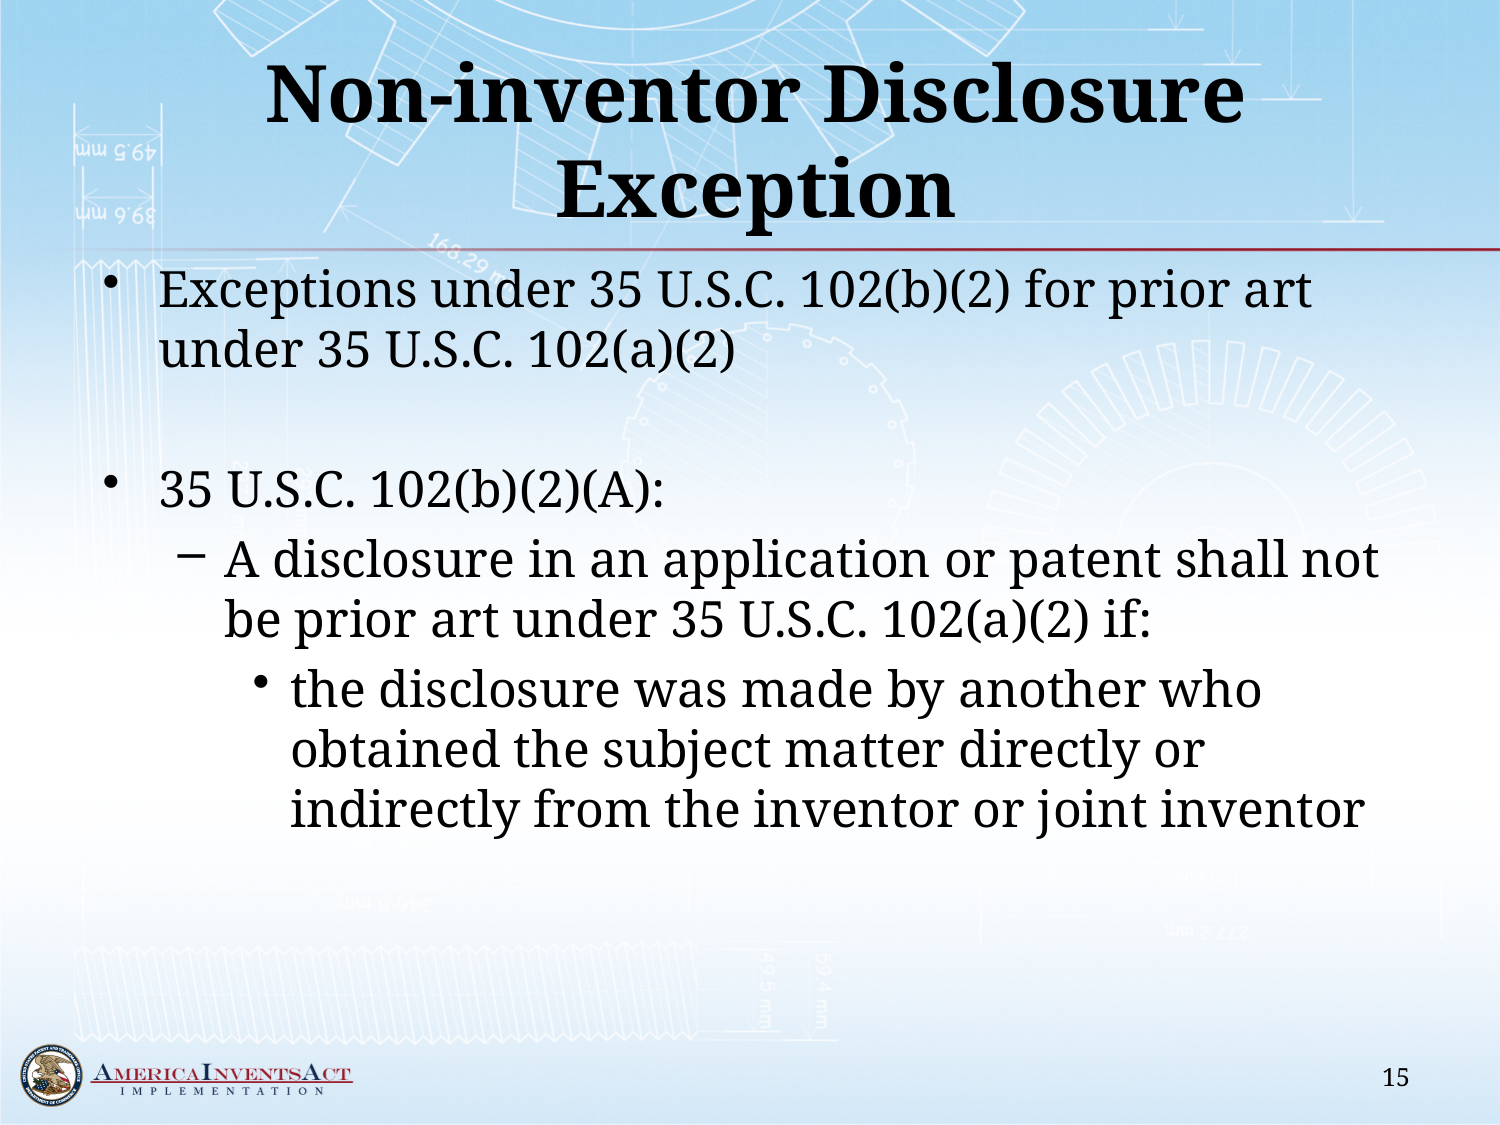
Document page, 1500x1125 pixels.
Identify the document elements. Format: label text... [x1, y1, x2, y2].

picture [0, 0, 1500, 1125]
title Non-inventor Disclosure Exception [12, 44, 1500, 233]
list Exceptions under 35 U.S.C. 102(b)(2) for prior art under 35 U.S.C. 102(a)(2) 35 U.S.C. 102(b)(2)(A): A disclosure in an application or patent shall not be prior art under 35 U.S.C. 102(a)(2) if: the disclosure was made by another who obtained the subject matter directly or indirectly from the inventor or joint inventor [87, 249, 1438, 993]
slide_number 15 [1074, 1024, 1426, 1103]
